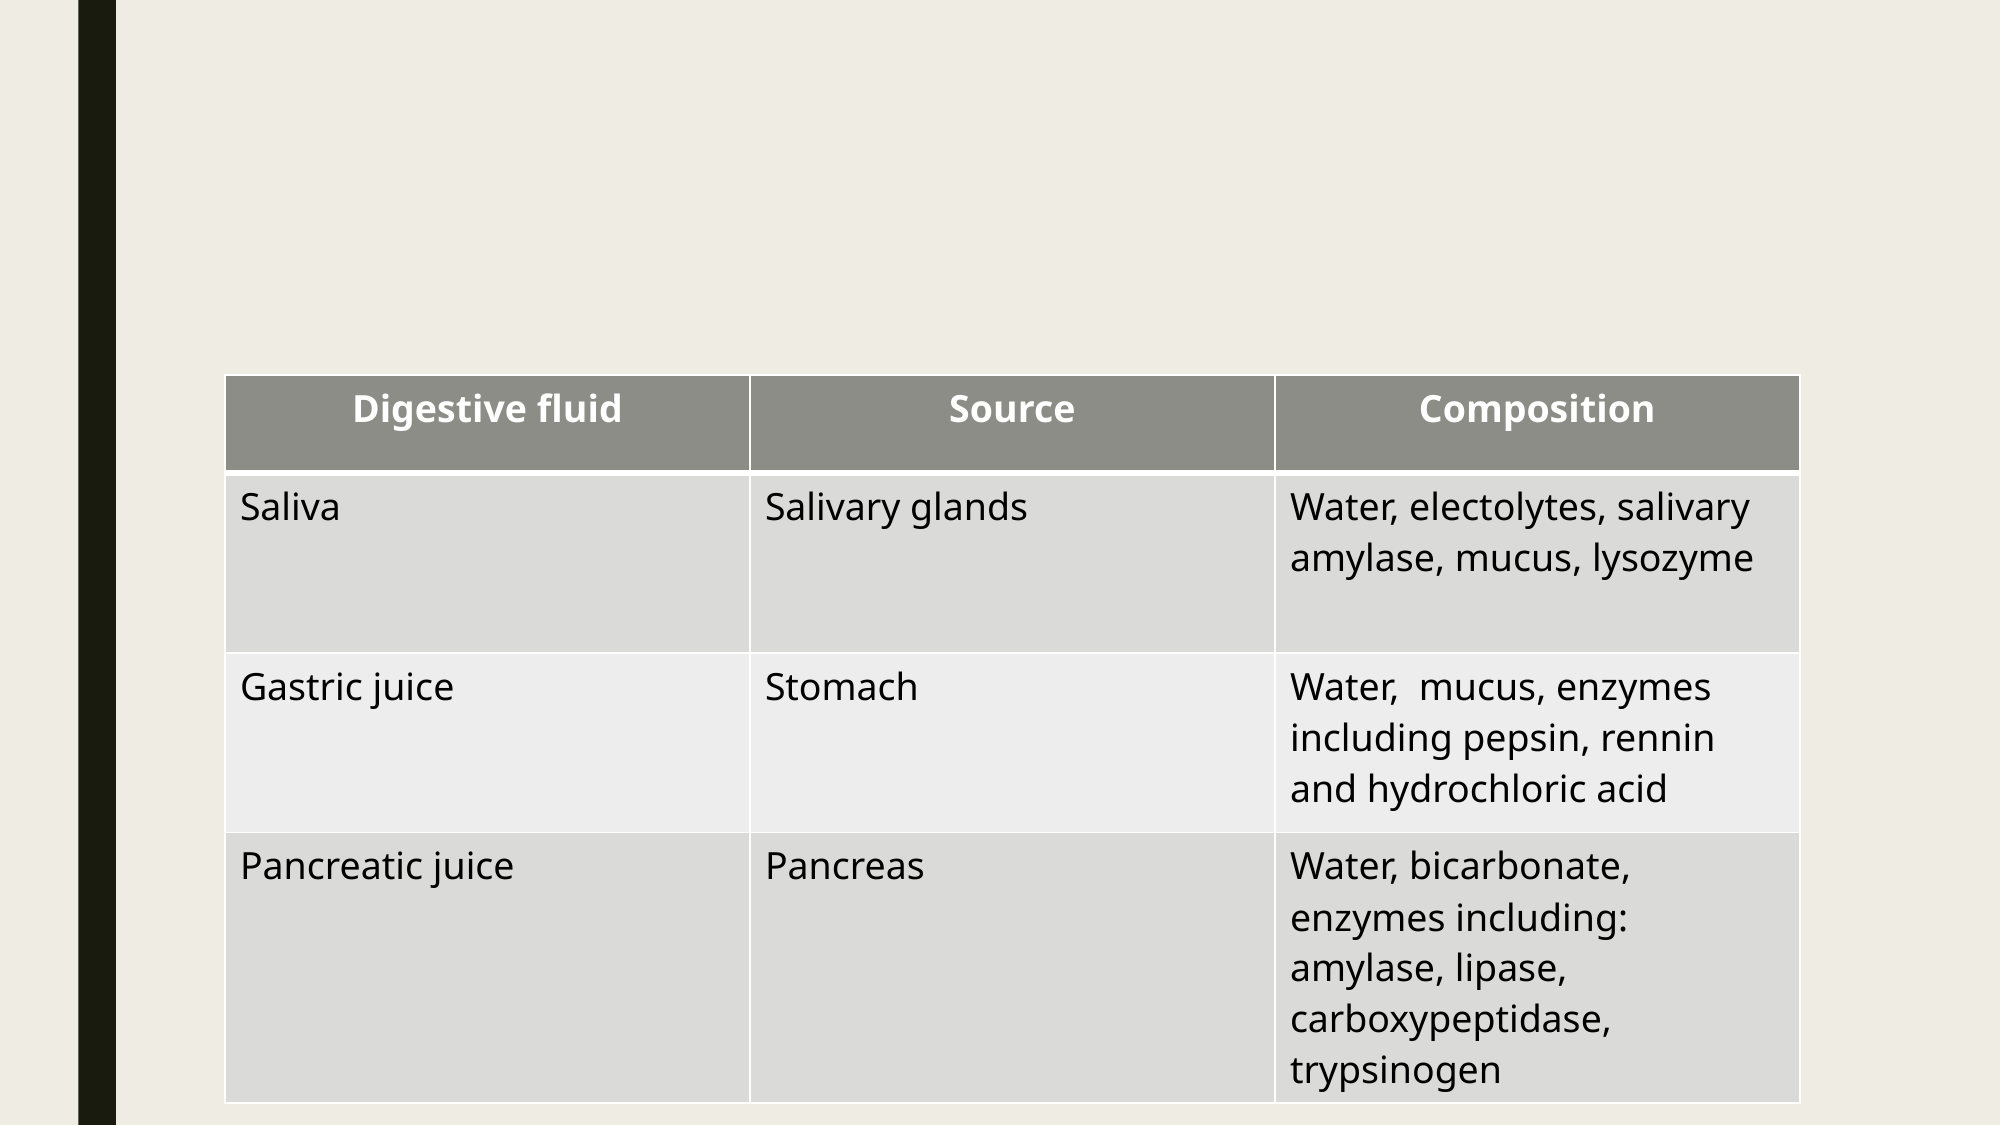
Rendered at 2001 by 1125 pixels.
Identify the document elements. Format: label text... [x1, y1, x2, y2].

table_cell Water, electolytes, salivary amylase, mucus, lysozyme [1276, 476, 1799, 652]
table_header Composition [1276, 376, 1799, 470]
table_cell Stomach [751, 654, 1274, 832]
table_cell Saliva [226, 476, 749, 652]
table_header Source [751, 376, 1274, 470]
table_cell Water, mucus, enzymes including pepsin, rennin and hydrochloric acid [1276, 654, 1799, 832]
table_cell Pancreas [751, 833, 1274, 1102]
table_cell Salivary glands [751, 476, 1274, 652]
table_cell Gastric juice [226, 654, 749, 832]
table_header Digestive fluid [226, 376, 749, 470]
table_cell Pancreatic juice [226, 833, 749, 1102]
table_cell Water, bicarbonate, enzymes including: amylase, lipase, carboxypeptidase, trypsinogen [1276, 833, 1799, 1102]
